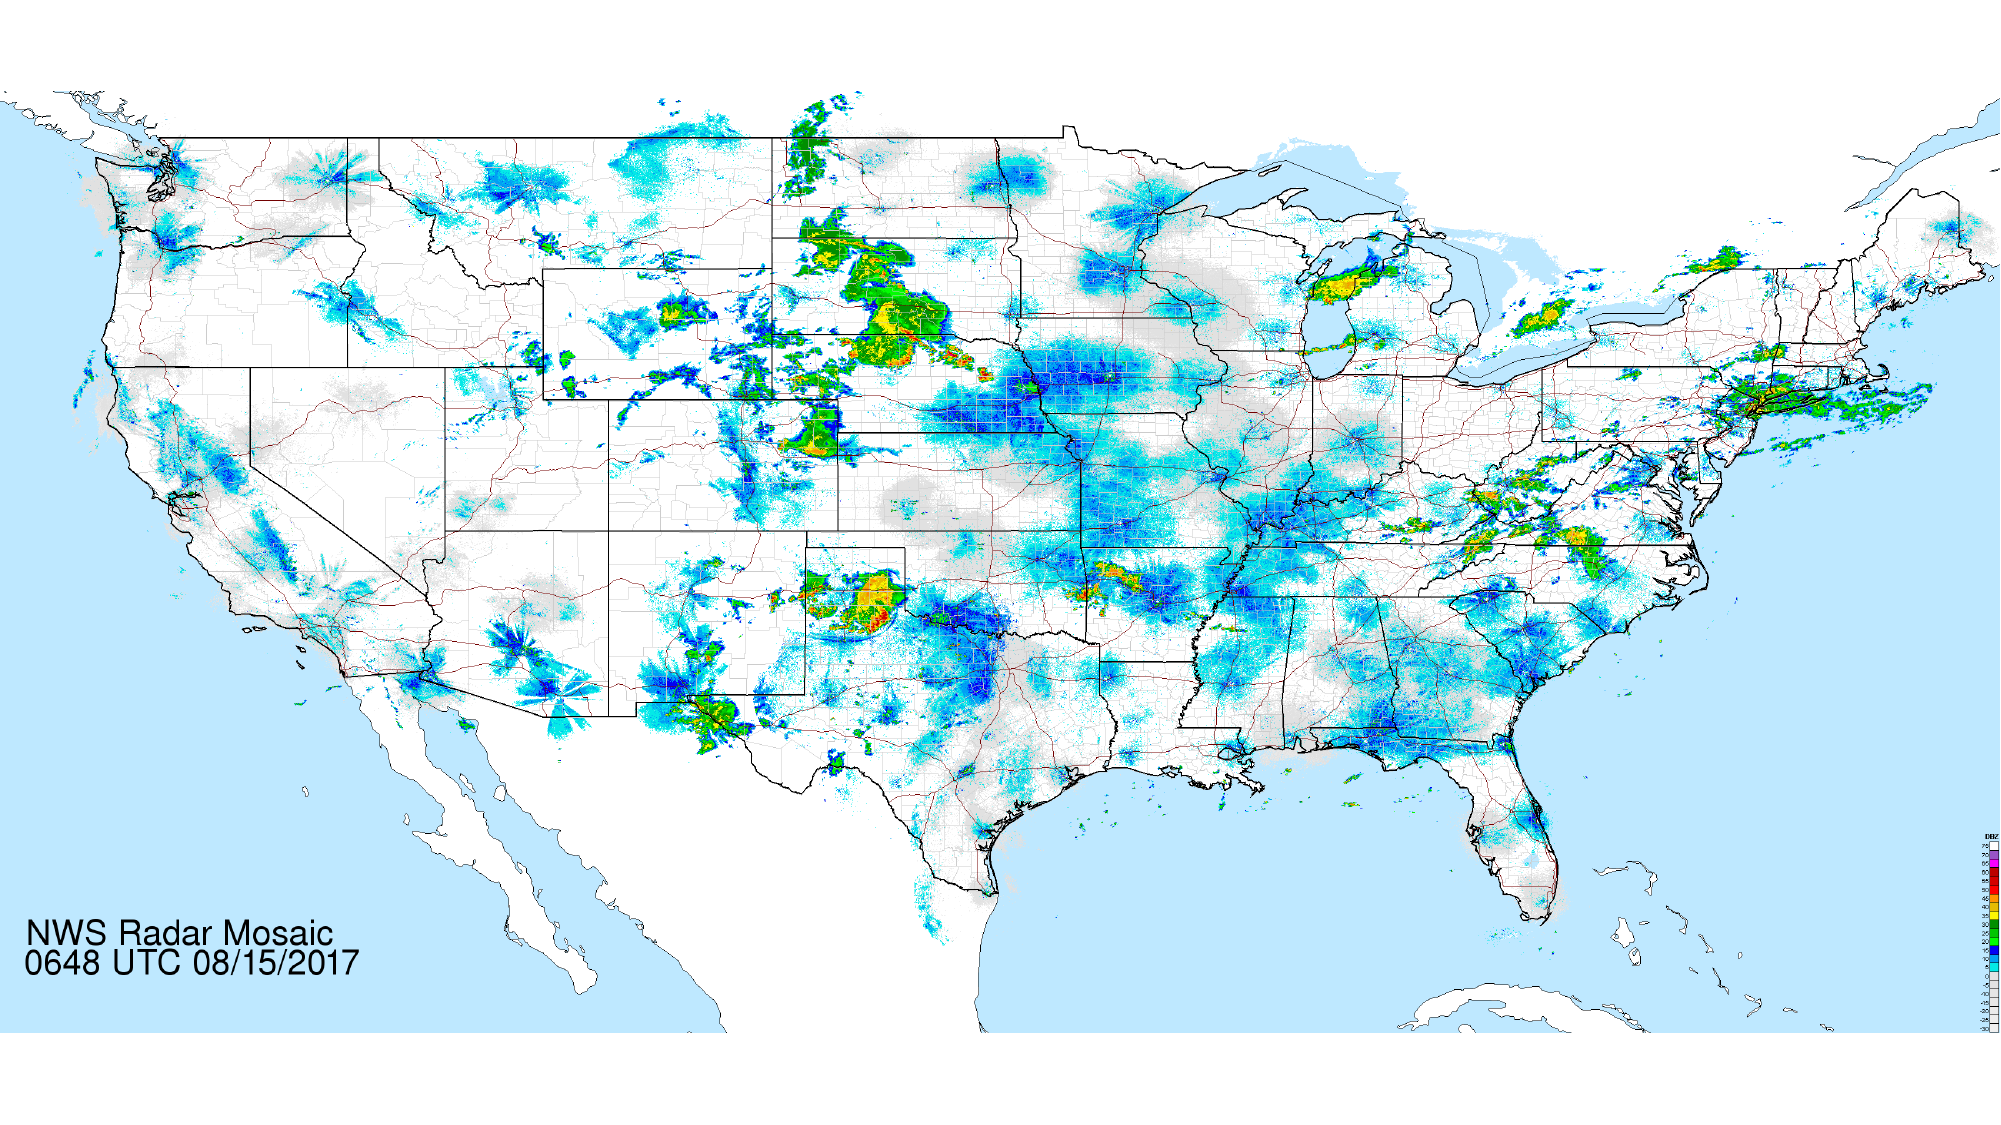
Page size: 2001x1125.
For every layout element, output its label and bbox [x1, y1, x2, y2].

picture [0, 91, 2000, 1034]
